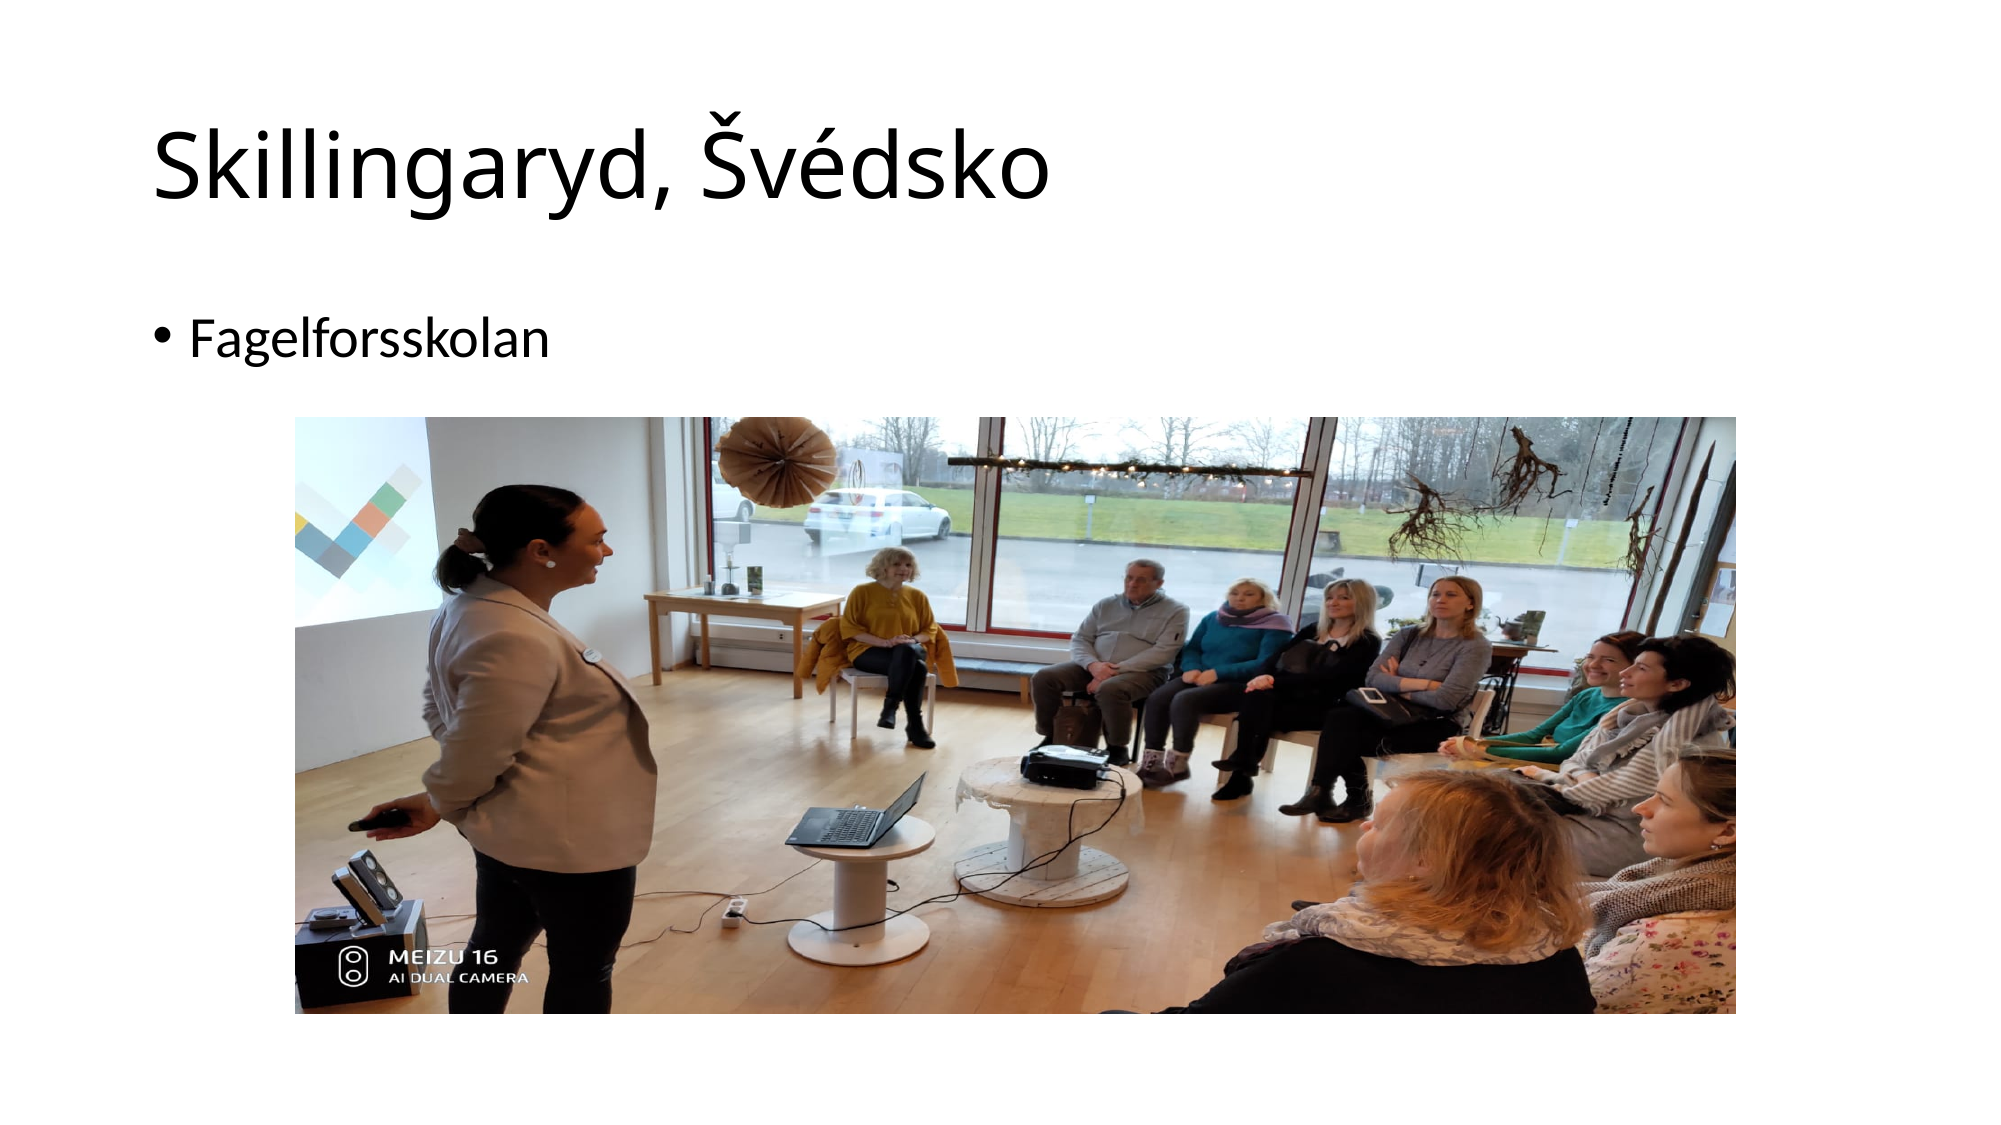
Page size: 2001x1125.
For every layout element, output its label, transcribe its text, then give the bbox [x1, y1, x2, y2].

picture [295, 417, 1736, 1014]
title Skillingaryd, Švédsko [137, 59, 1863, 278]
list Fagelforsskolan [137, 299, 1863, 1014]
